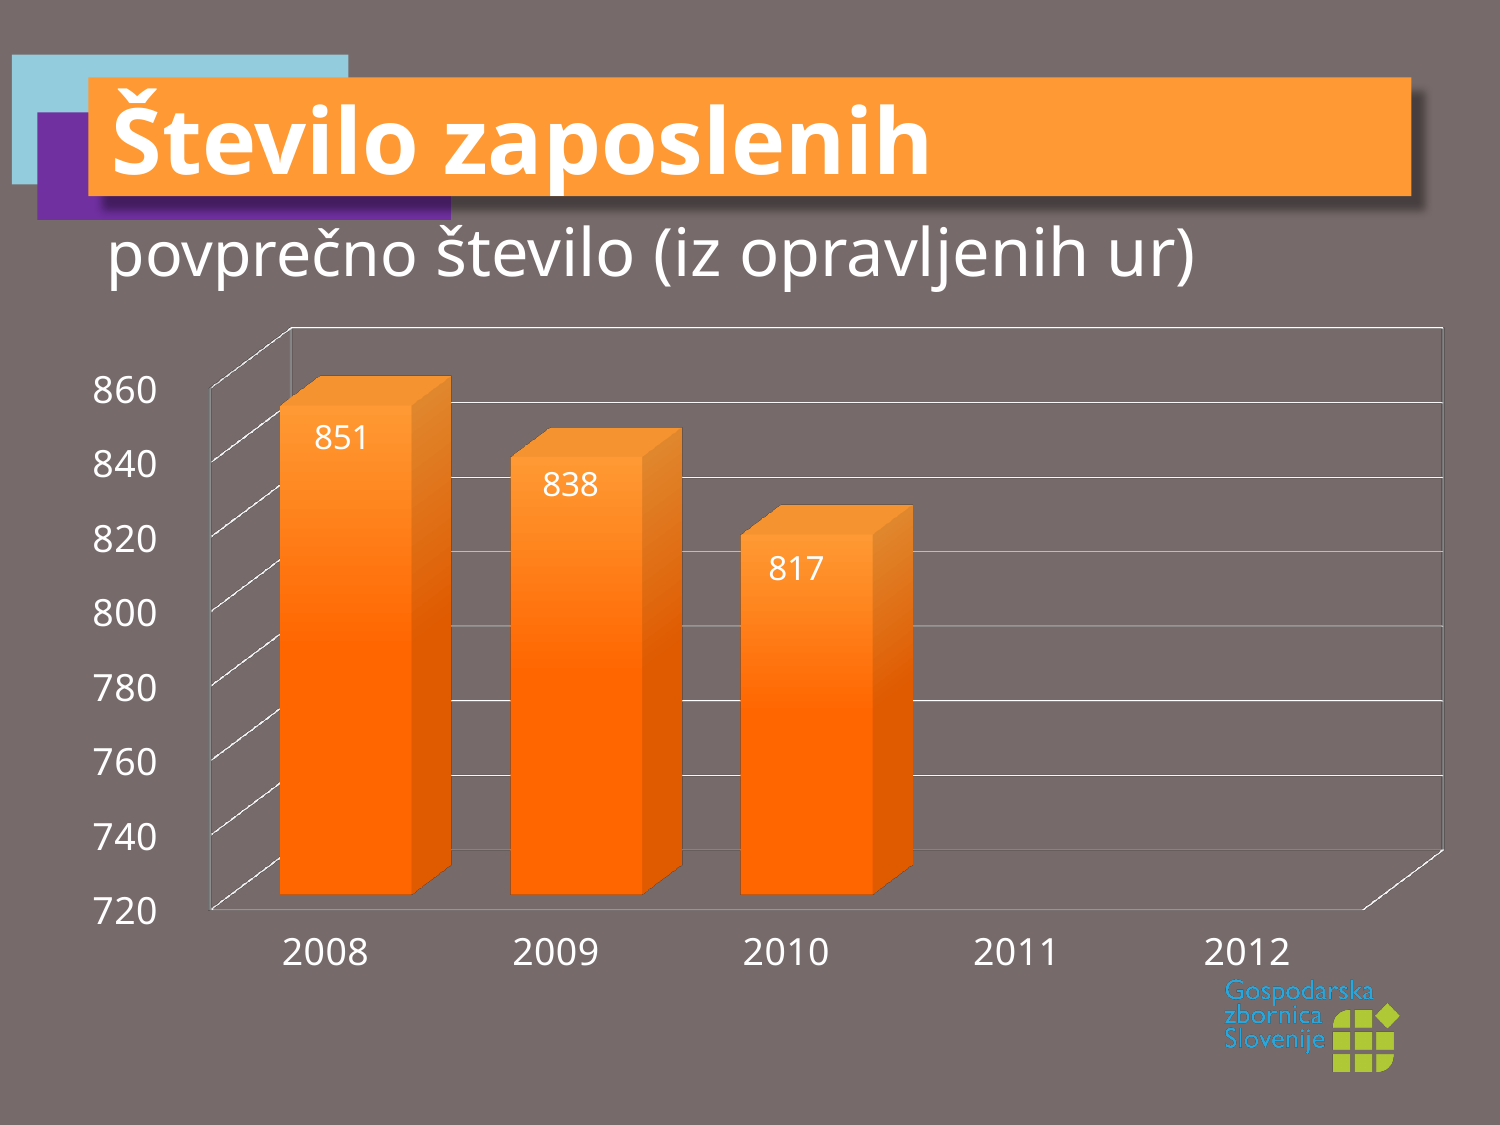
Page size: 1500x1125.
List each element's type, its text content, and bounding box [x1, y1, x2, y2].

text_box [35, 110, 91, 222]
text_box Število zaposlenih [96, 44, 1447, 232]
text_box [10, 52, 96, 186]
text_box povprečno število (iz opravljenih ur) [91, 160, 1412, 289]
chart [29, 291, 1471, 1000]
text_box [86, 75, 96, 198]
picture [1224, 975, 1400, 1072]
